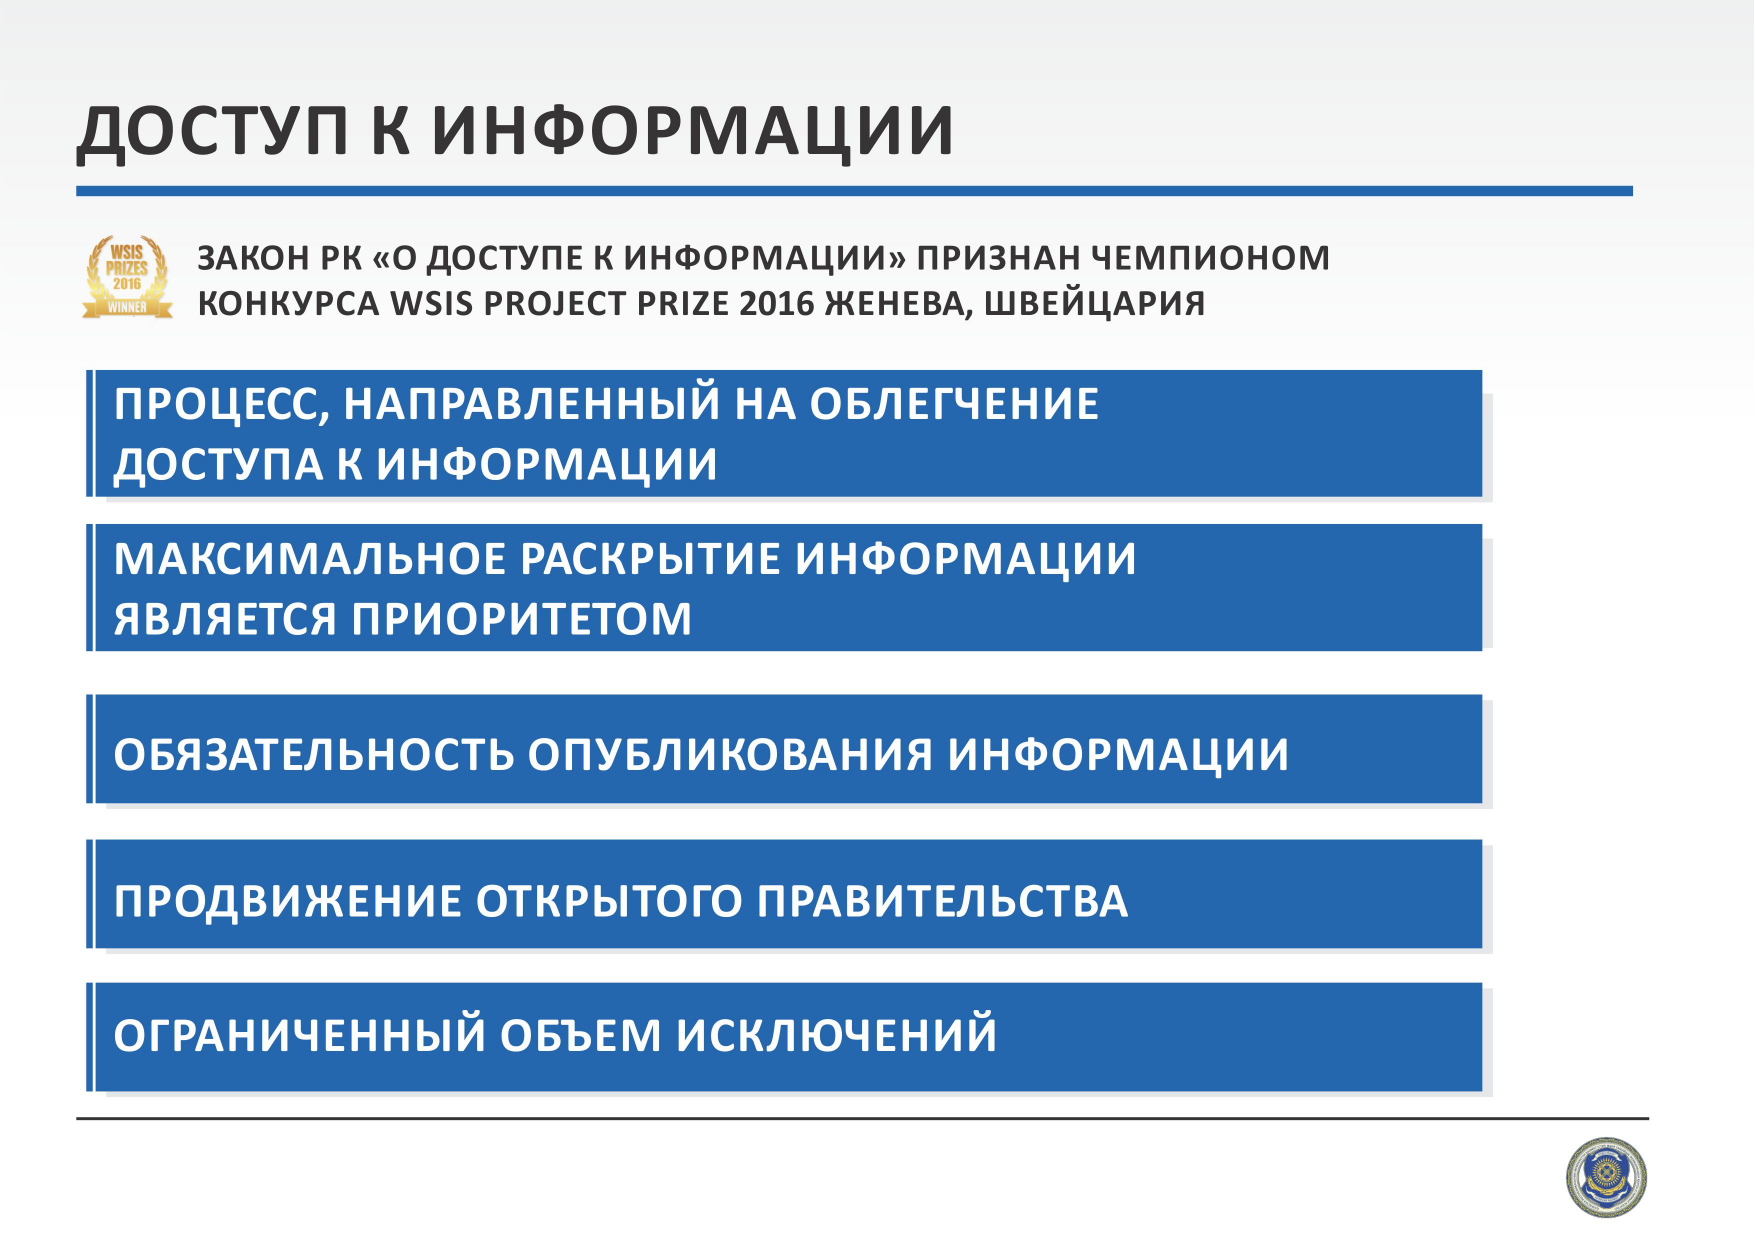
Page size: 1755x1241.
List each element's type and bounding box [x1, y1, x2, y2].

list [0, 0, 1754, 1241]
